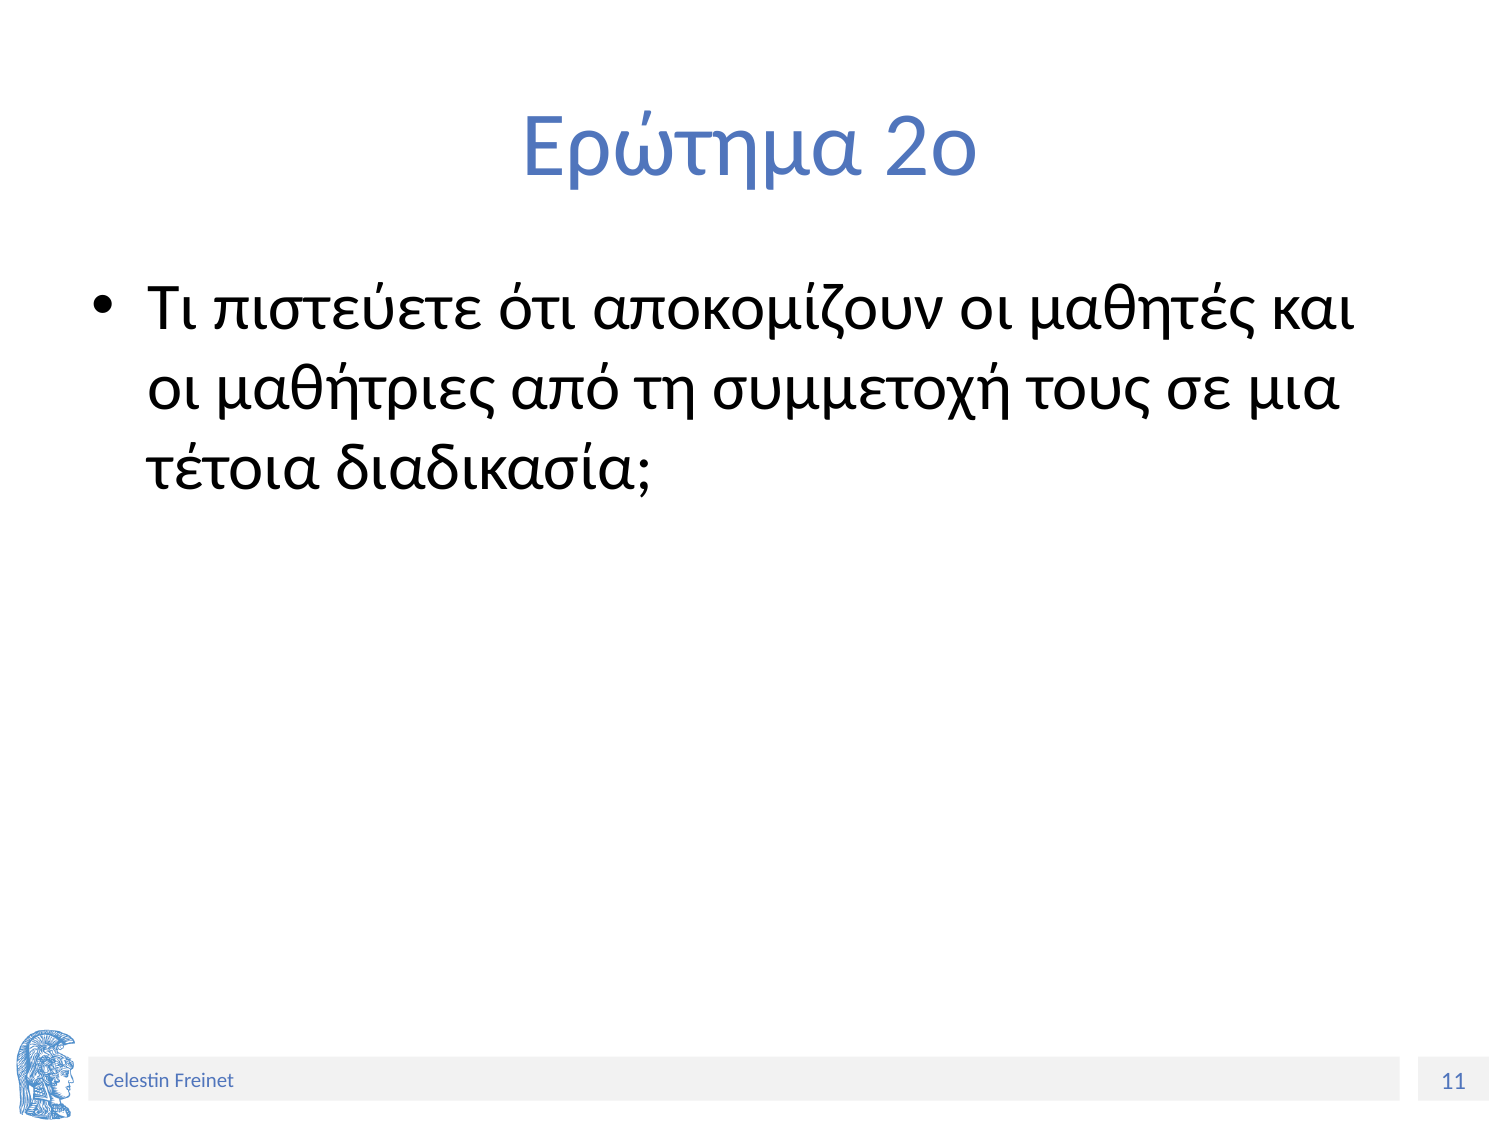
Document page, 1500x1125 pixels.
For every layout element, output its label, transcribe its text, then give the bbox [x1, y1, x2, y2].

picture [9, 1026, 81, 1120]
title Ερώτημα 2ο [75, 45, 1425, 233]
list Τι πιστεύετε ότι αποκομίζουν οι μαθητές και οι μαθήτριες από τη συμμετοχή τους σε μια τέτοια διαδικασία; [76, 255, 1427, 998]
